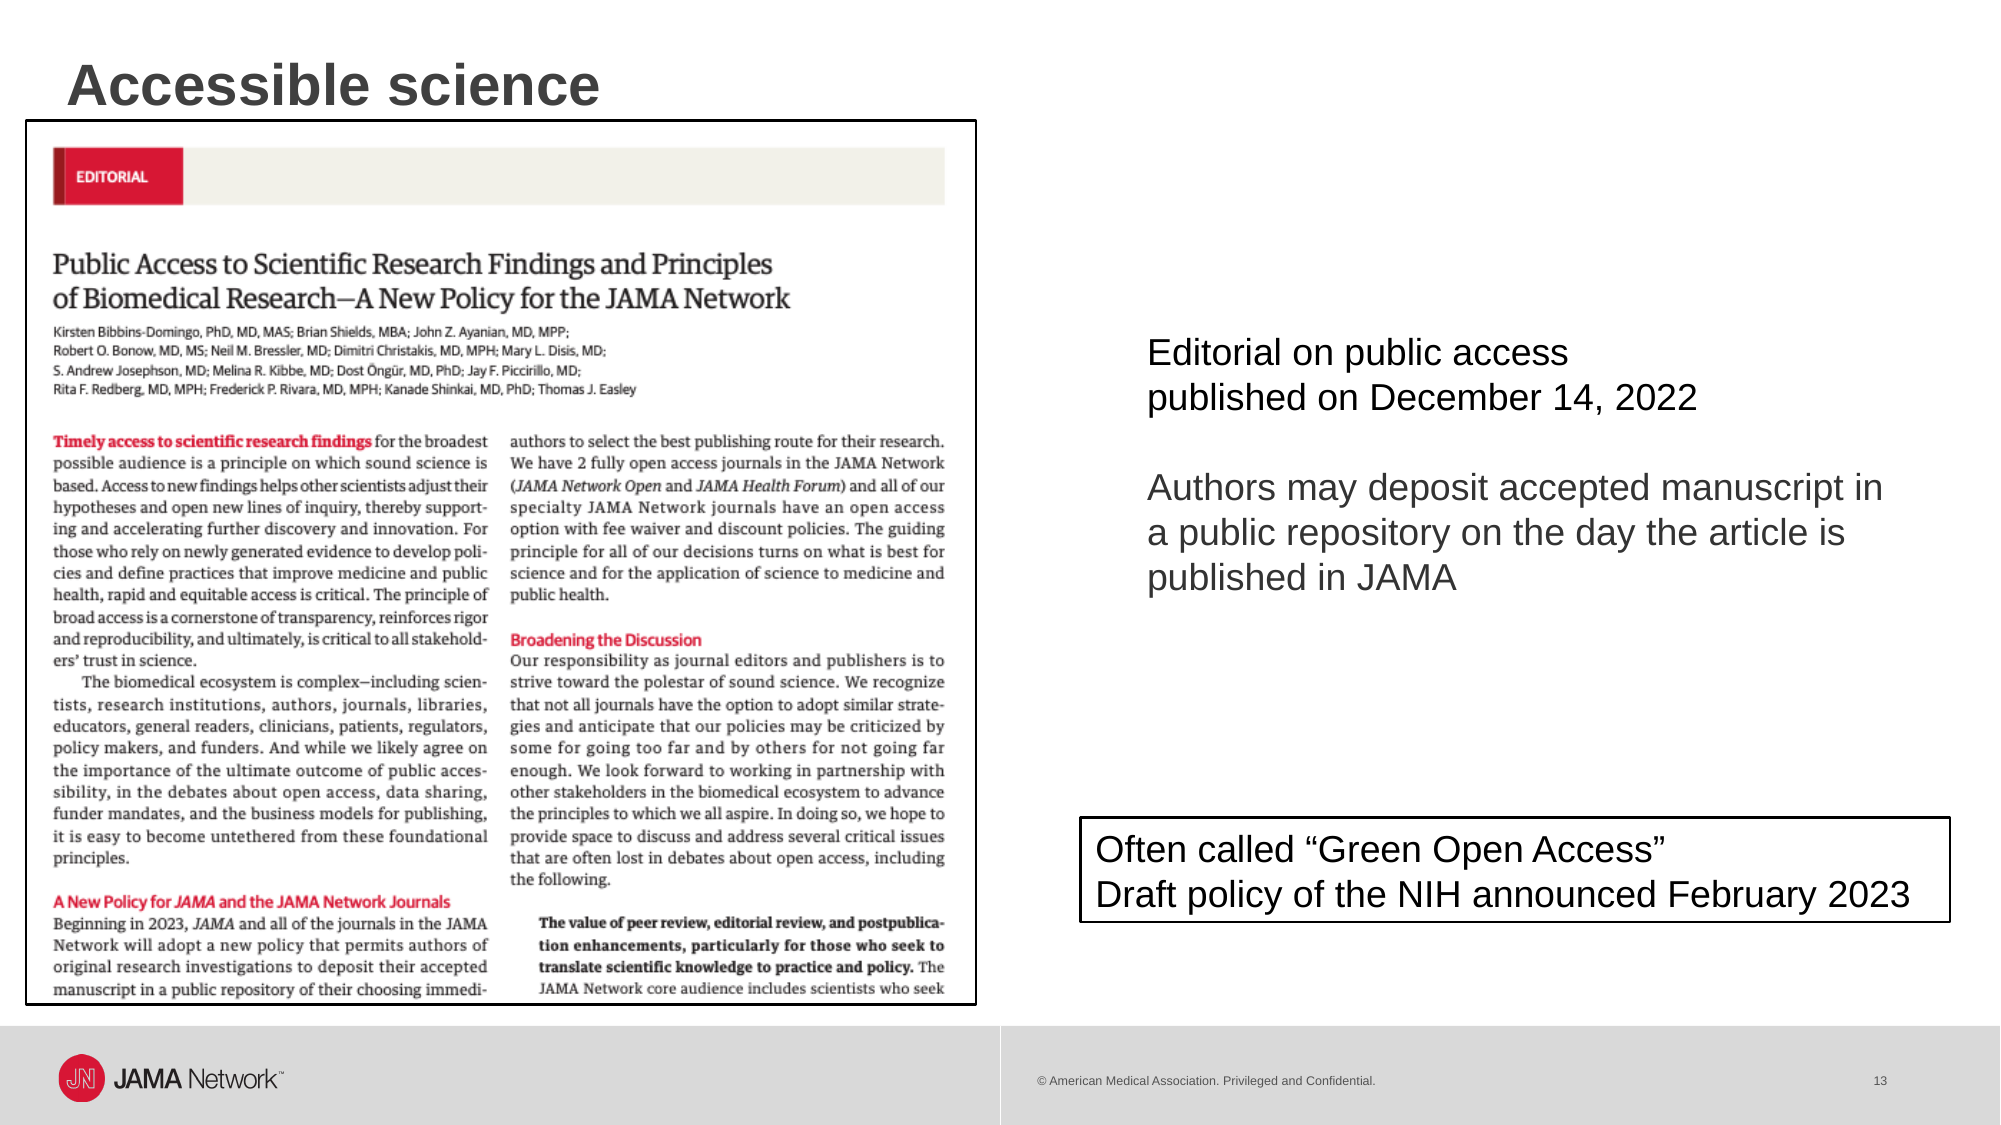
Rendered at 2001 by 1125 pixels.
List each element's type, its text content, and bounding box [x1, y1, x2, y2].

footer © American Medical Association. Privileged and Confidential. [1037, 1064, 1701, 1088]
text_box Often called “Green Open Access” Draft policy of the NIH announced February 2023 [1080, 817, 1951, 923]
title Accessible science [66, 55, 1842, 136]
picture [26, 121, 975, 1004]
text_box Editorial on public access published on December 14, 2022 Authors may deposit accepted manuscript in a public repository on the day the article is published in JAMA [1132, 320, 1899, 605]
slide_number 13 [1841, 1064, 1888, 1088]
